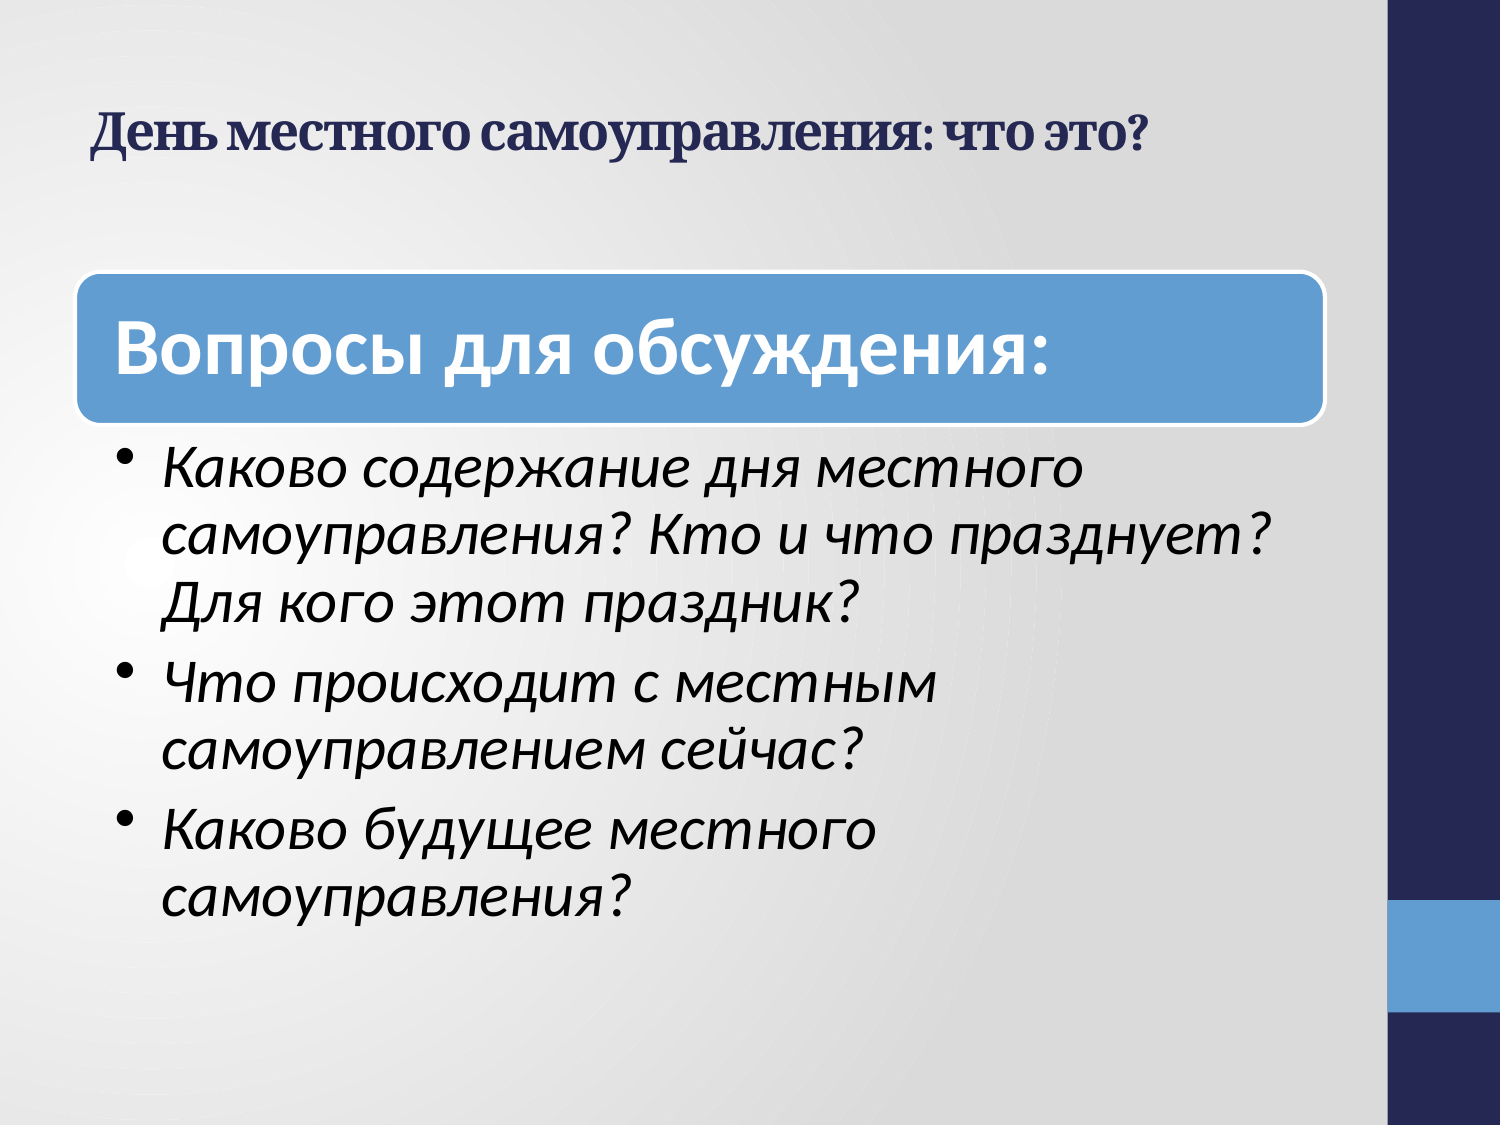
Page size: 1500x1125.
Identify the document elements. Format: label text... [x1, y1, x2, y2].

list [74, 261, 1326, 965]
title День местного самоуправления: что это? [75, 90, 1425, 233]
